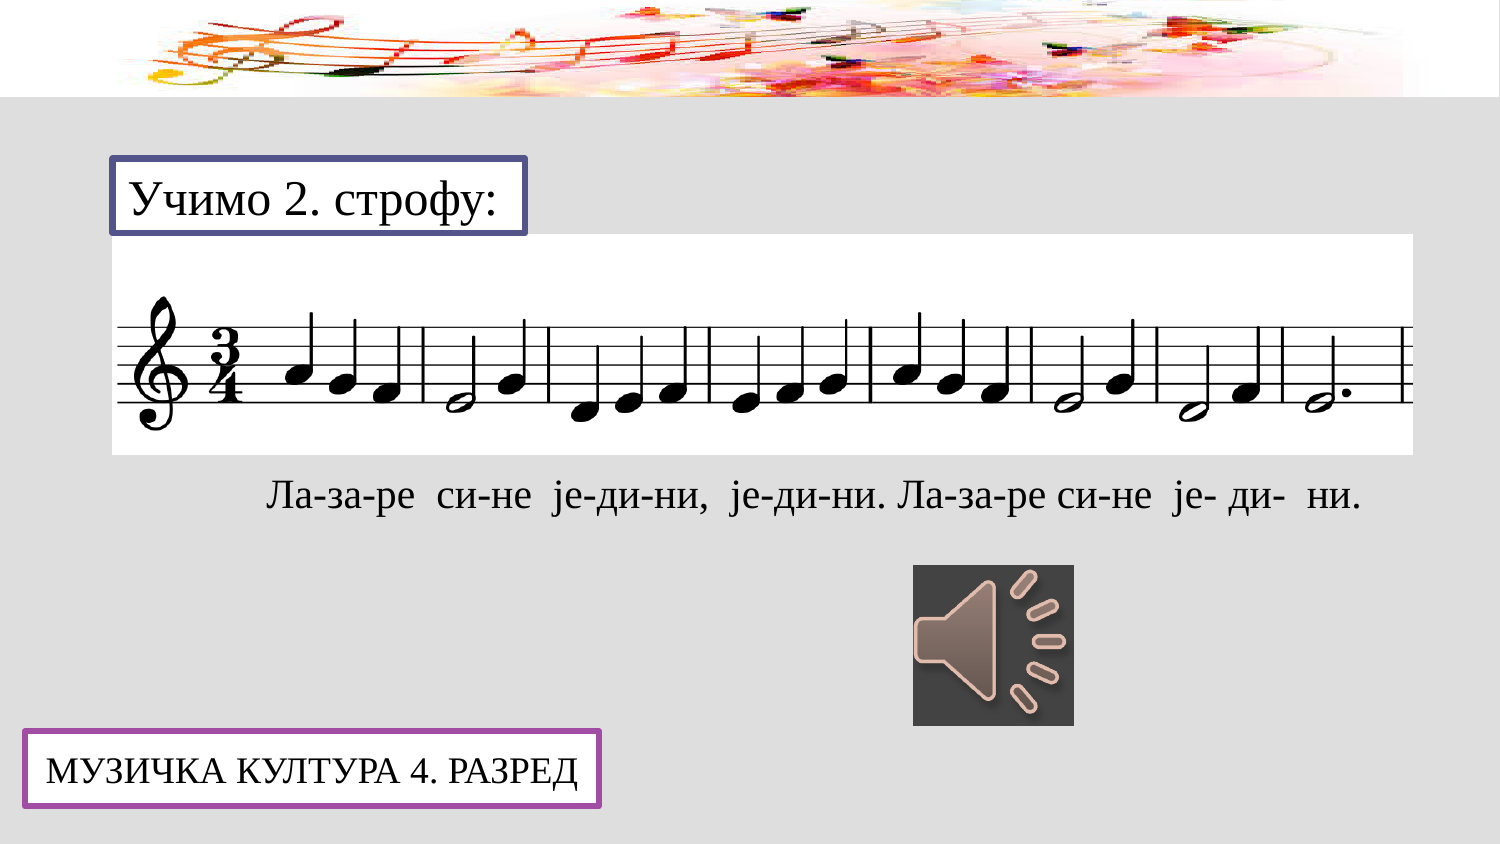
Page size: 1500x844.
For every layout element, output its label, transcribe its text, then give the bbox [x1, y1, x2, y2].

text_box МУЗИЧКА КУЛТУРА 4. РАЗРЕД [22, 728, 602, 809]
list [115, 237, 1411, 453]
text_box Ла-за-ре си-не је-ди-ни, је-ди-ни. Ла-за-ре си-не је- ди- ни. [251, 463, 1402, 525]
picture [0, 0, 1500, 98]
text_box Учимо 2. строфу: [109, 155, 528, 227]
picture [914, 566, 1074, 725]
